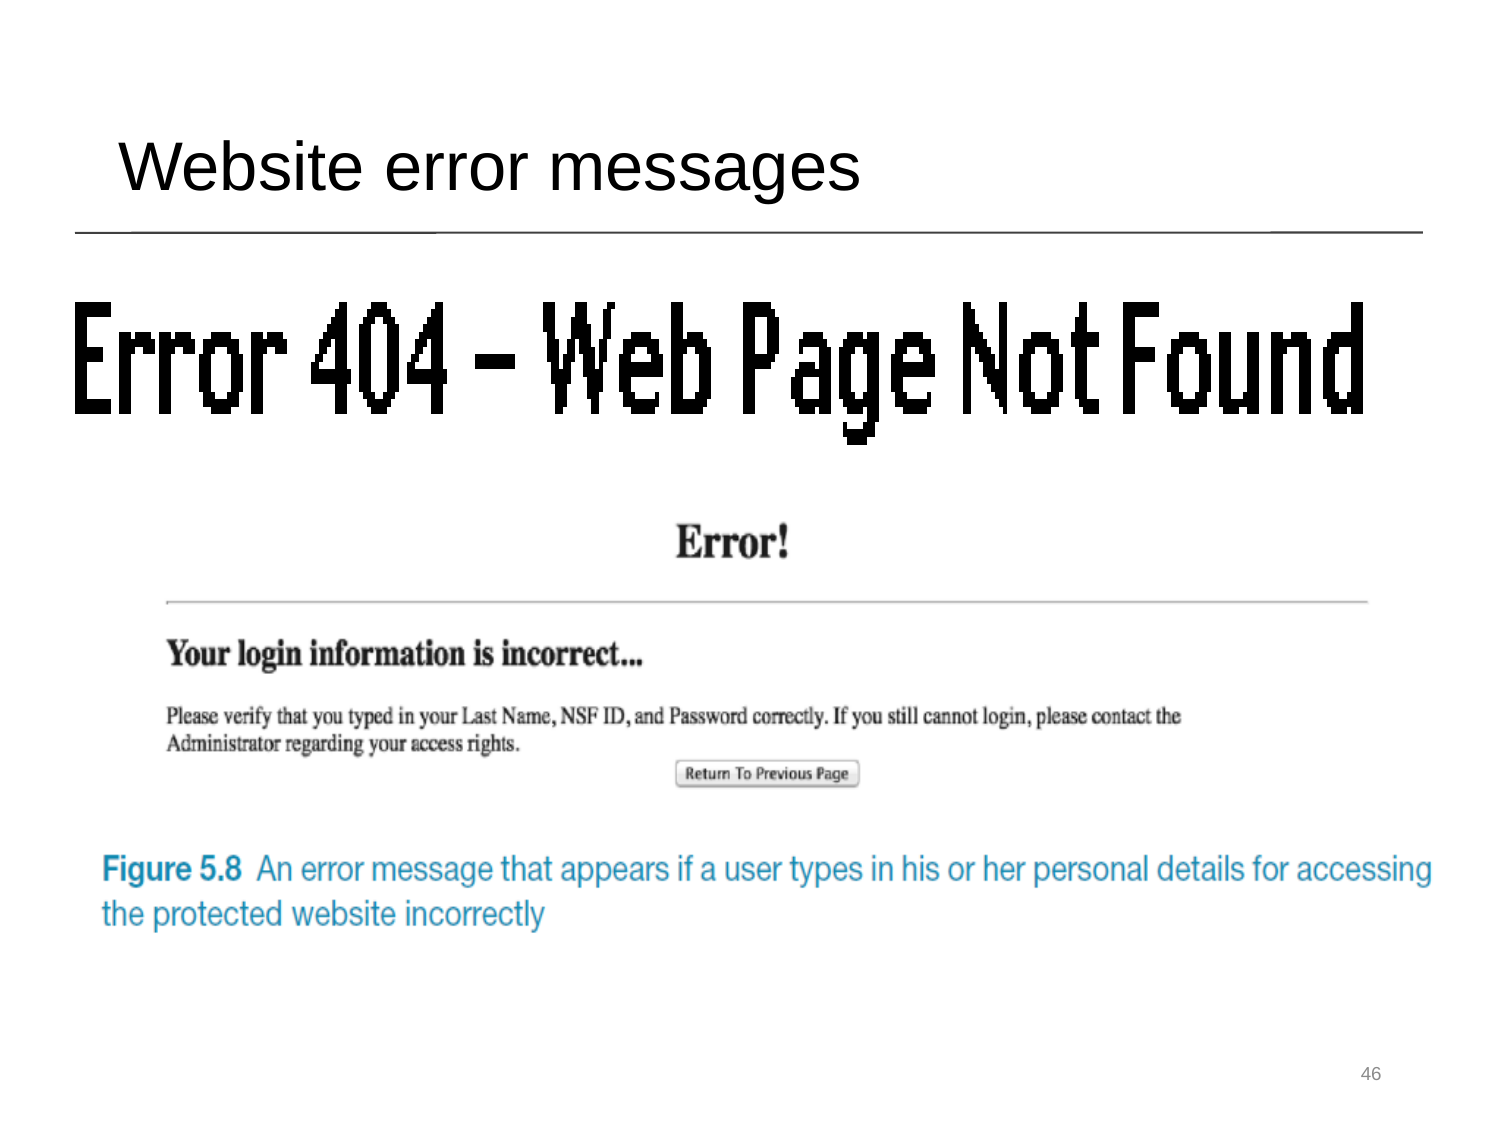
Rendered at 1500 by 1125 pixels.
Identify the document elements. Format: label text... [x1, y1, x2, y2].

picture [70, 496, 1447, 952]
slide_number 46 [1059, 1042, 1397, 1103]
title Website error messages [103, 59, 1397, 278]
picture [74, 302, 1363, 445]
